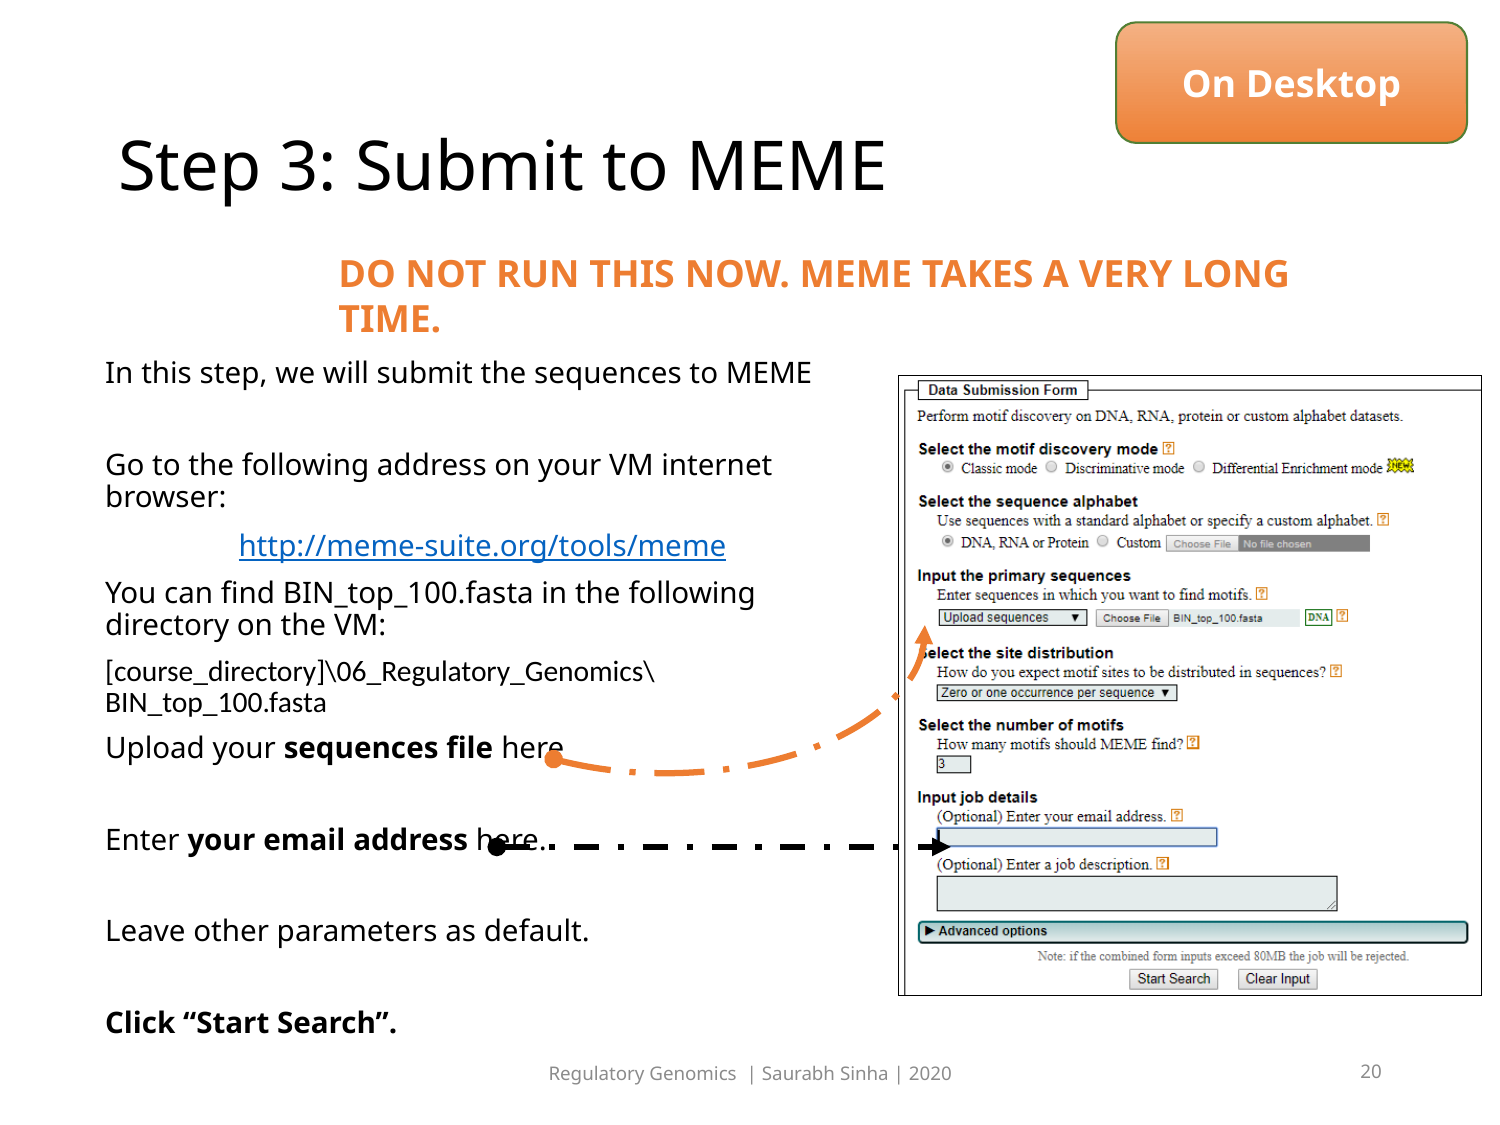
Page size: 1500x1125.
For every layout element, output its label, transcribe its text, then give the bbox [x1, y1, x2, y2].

list In this step, we will submit the sequences to MEME Go to the following address on your VM internet browser: http://meme-suite.org/tools/meme You can find BIN_top_100.fasta in the following directory on the VM: [course_directory]\06_Regulatory_Genomics\BIN_top_100.fasta Upload your sequences file here Enter your email address here. Leave other parameters as default. Click “Start Search”. [90, 351, 832, 1065]
picture [898, 375, 1482, 996]
title Step 3: Submit to MEME [103, 59, 1397, 278]
text_box [547, 625, 898, 774]
text_box On Desktop [1115, 21, 1469, 144]
text_box DO NOT RUN THIS NOW. MEME TAKES A VERY LONG TIME. [323, 243, 1367, 348]
slide_number 20 [1059, 1042, 1397, 1103]
footer Regulatory Genomics | Saurabh Sinha | 2020 [496, 1042, 1004, 1103]
